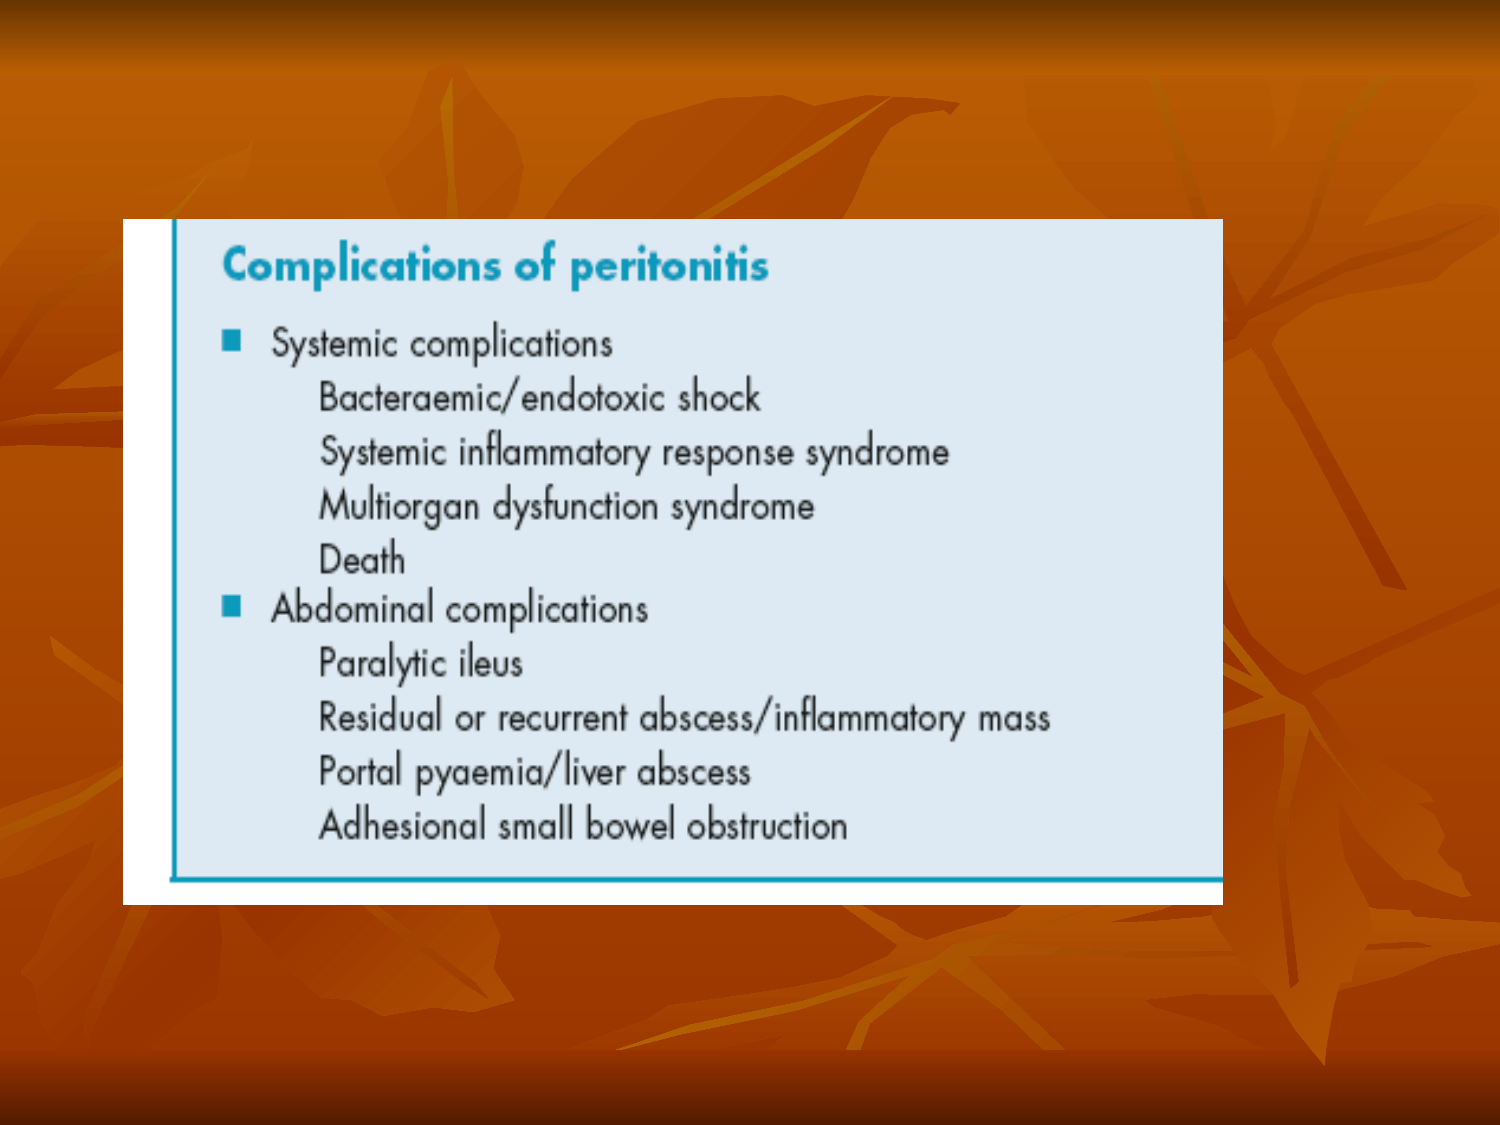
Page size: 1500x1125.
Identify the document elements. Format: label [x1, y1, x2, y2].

picture [177, 219, 1223, 877]
picture [123, 219, 1223, 906]
